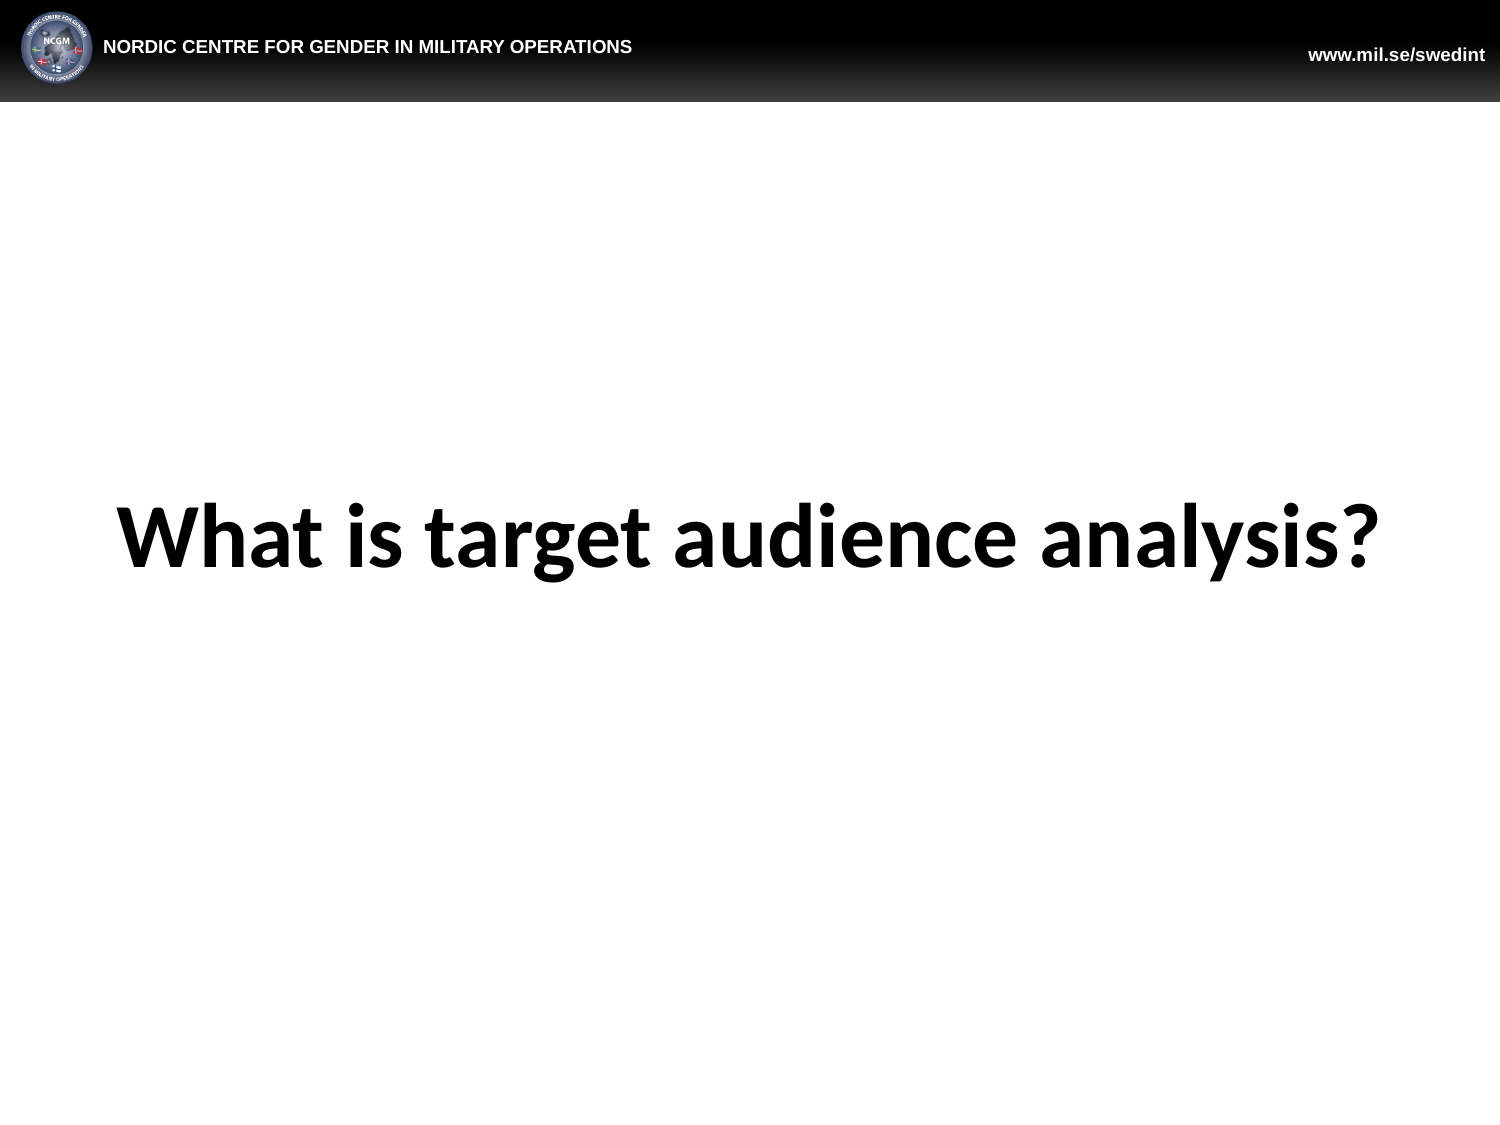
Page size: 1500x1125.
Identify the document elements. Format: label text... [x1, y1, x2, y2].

title What is target audience analysis? [100, 468, 1400, 693]
picture [17, 7, 96, 87]
